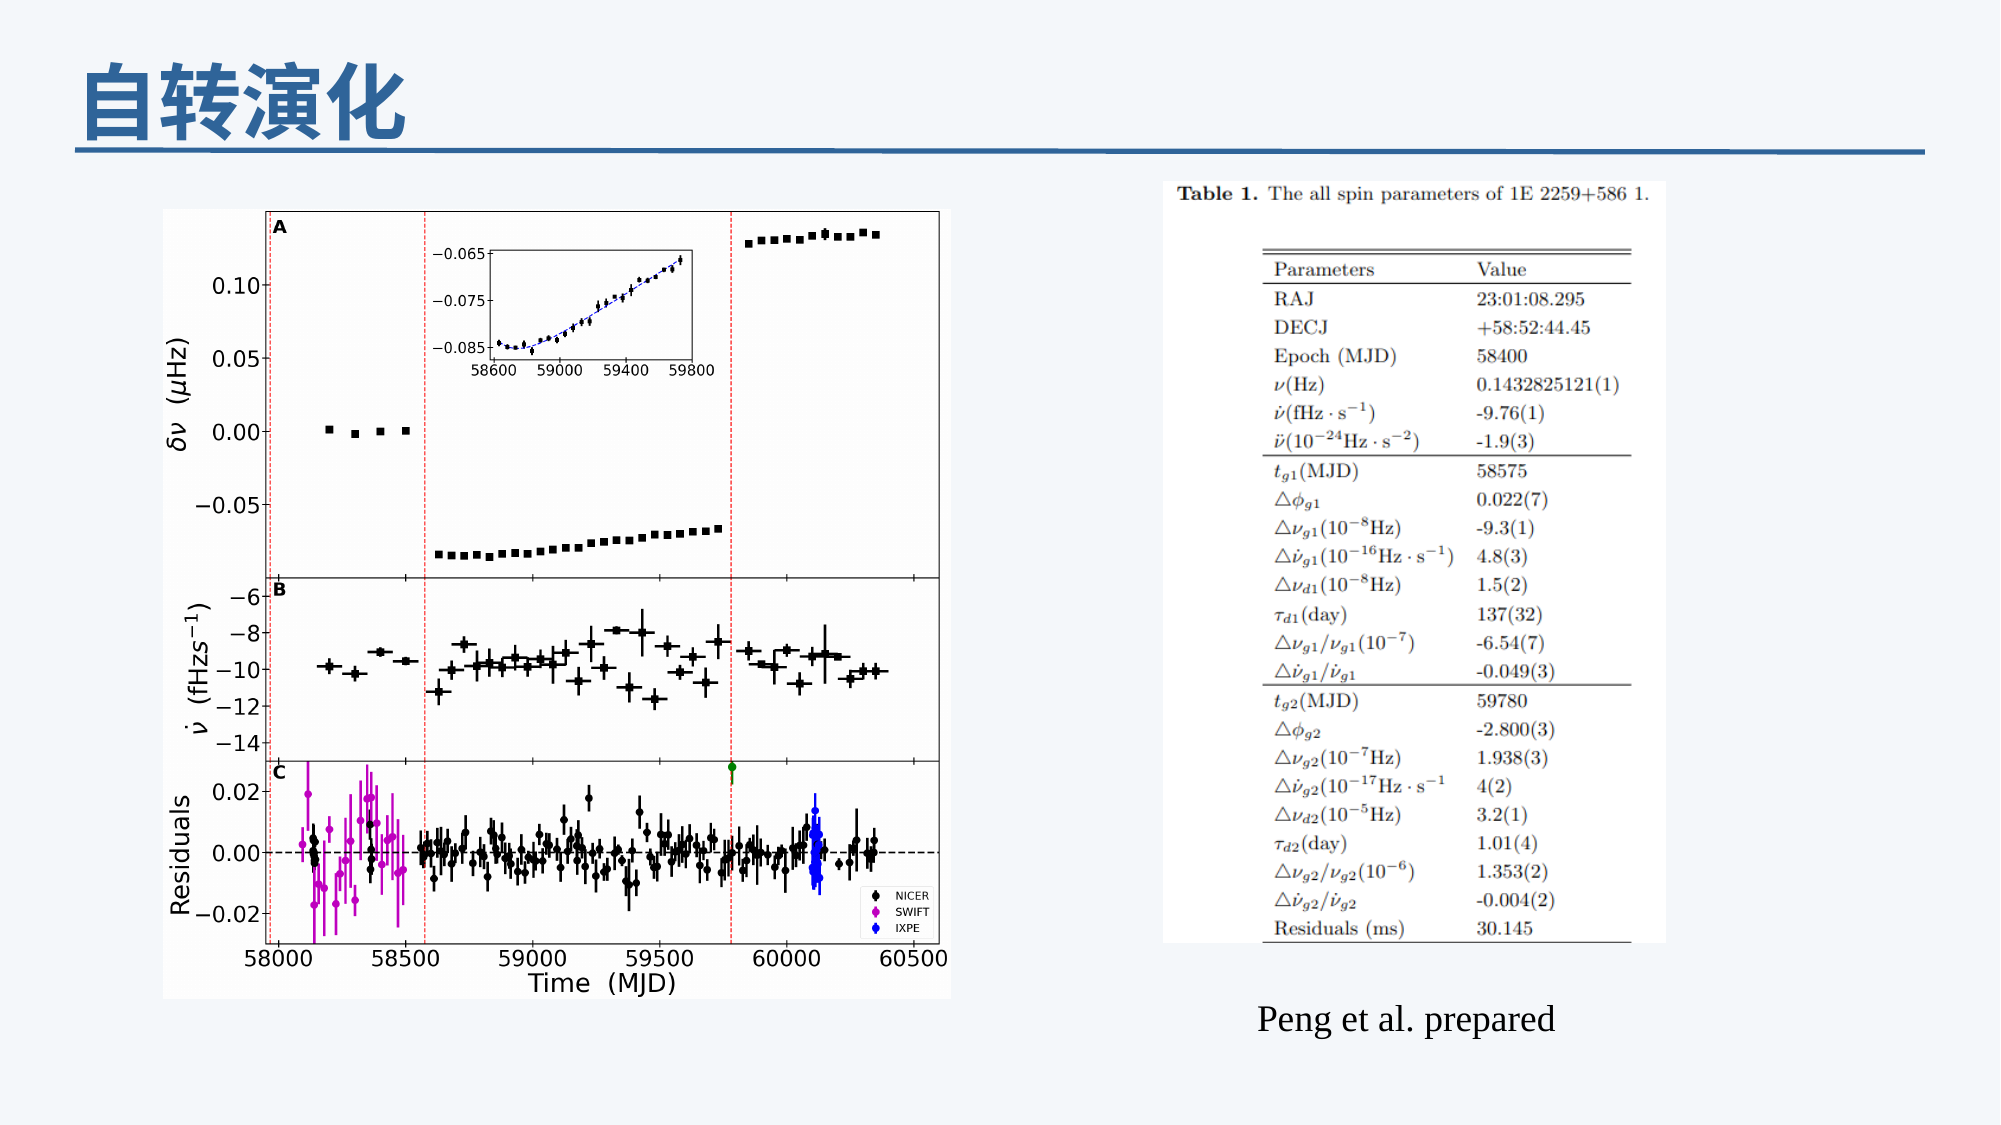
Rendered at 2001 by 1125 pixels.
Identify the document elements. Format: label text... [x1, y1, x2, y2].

text_box 自转演化 [75, 50, 1925, 149]
picture [1163, 181, 1666, 944]
text_box Peng et al. prepared [1242, 986, 1666, 1047]
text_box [74, 149, 1926, 153]
picture [163, 209, 951, 1000]
